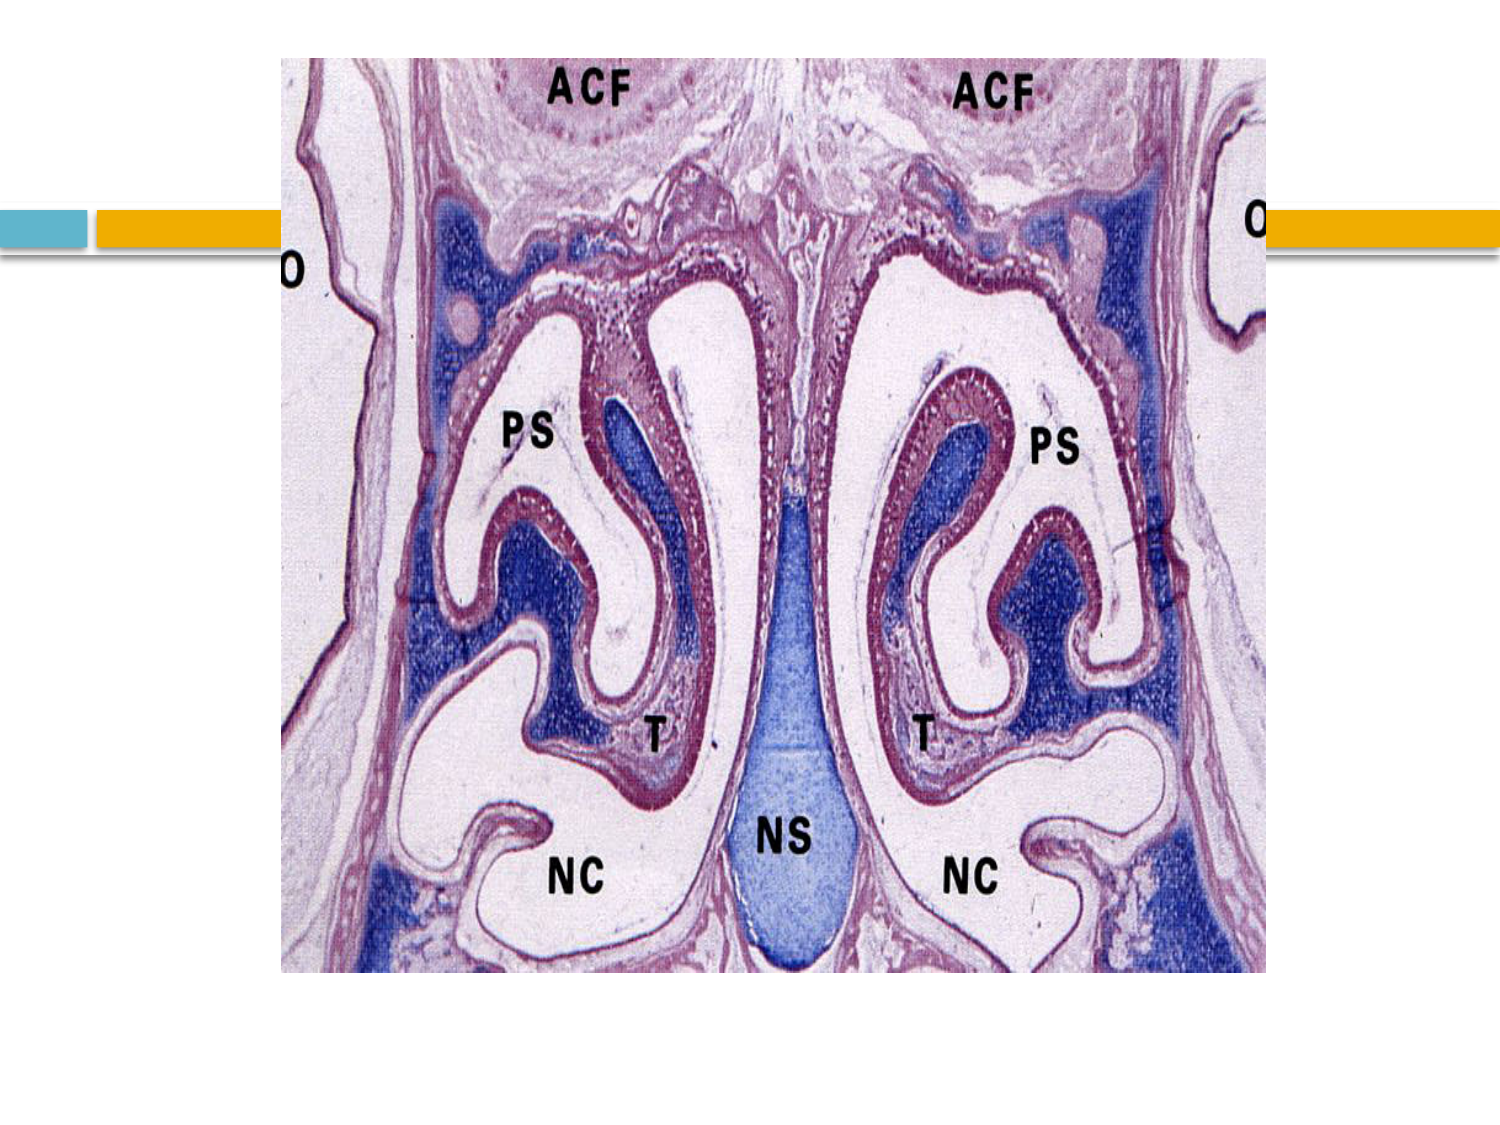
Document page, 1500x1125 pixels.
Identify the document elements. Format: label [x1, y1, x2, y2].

picture [280, 58, 1266, 973]
